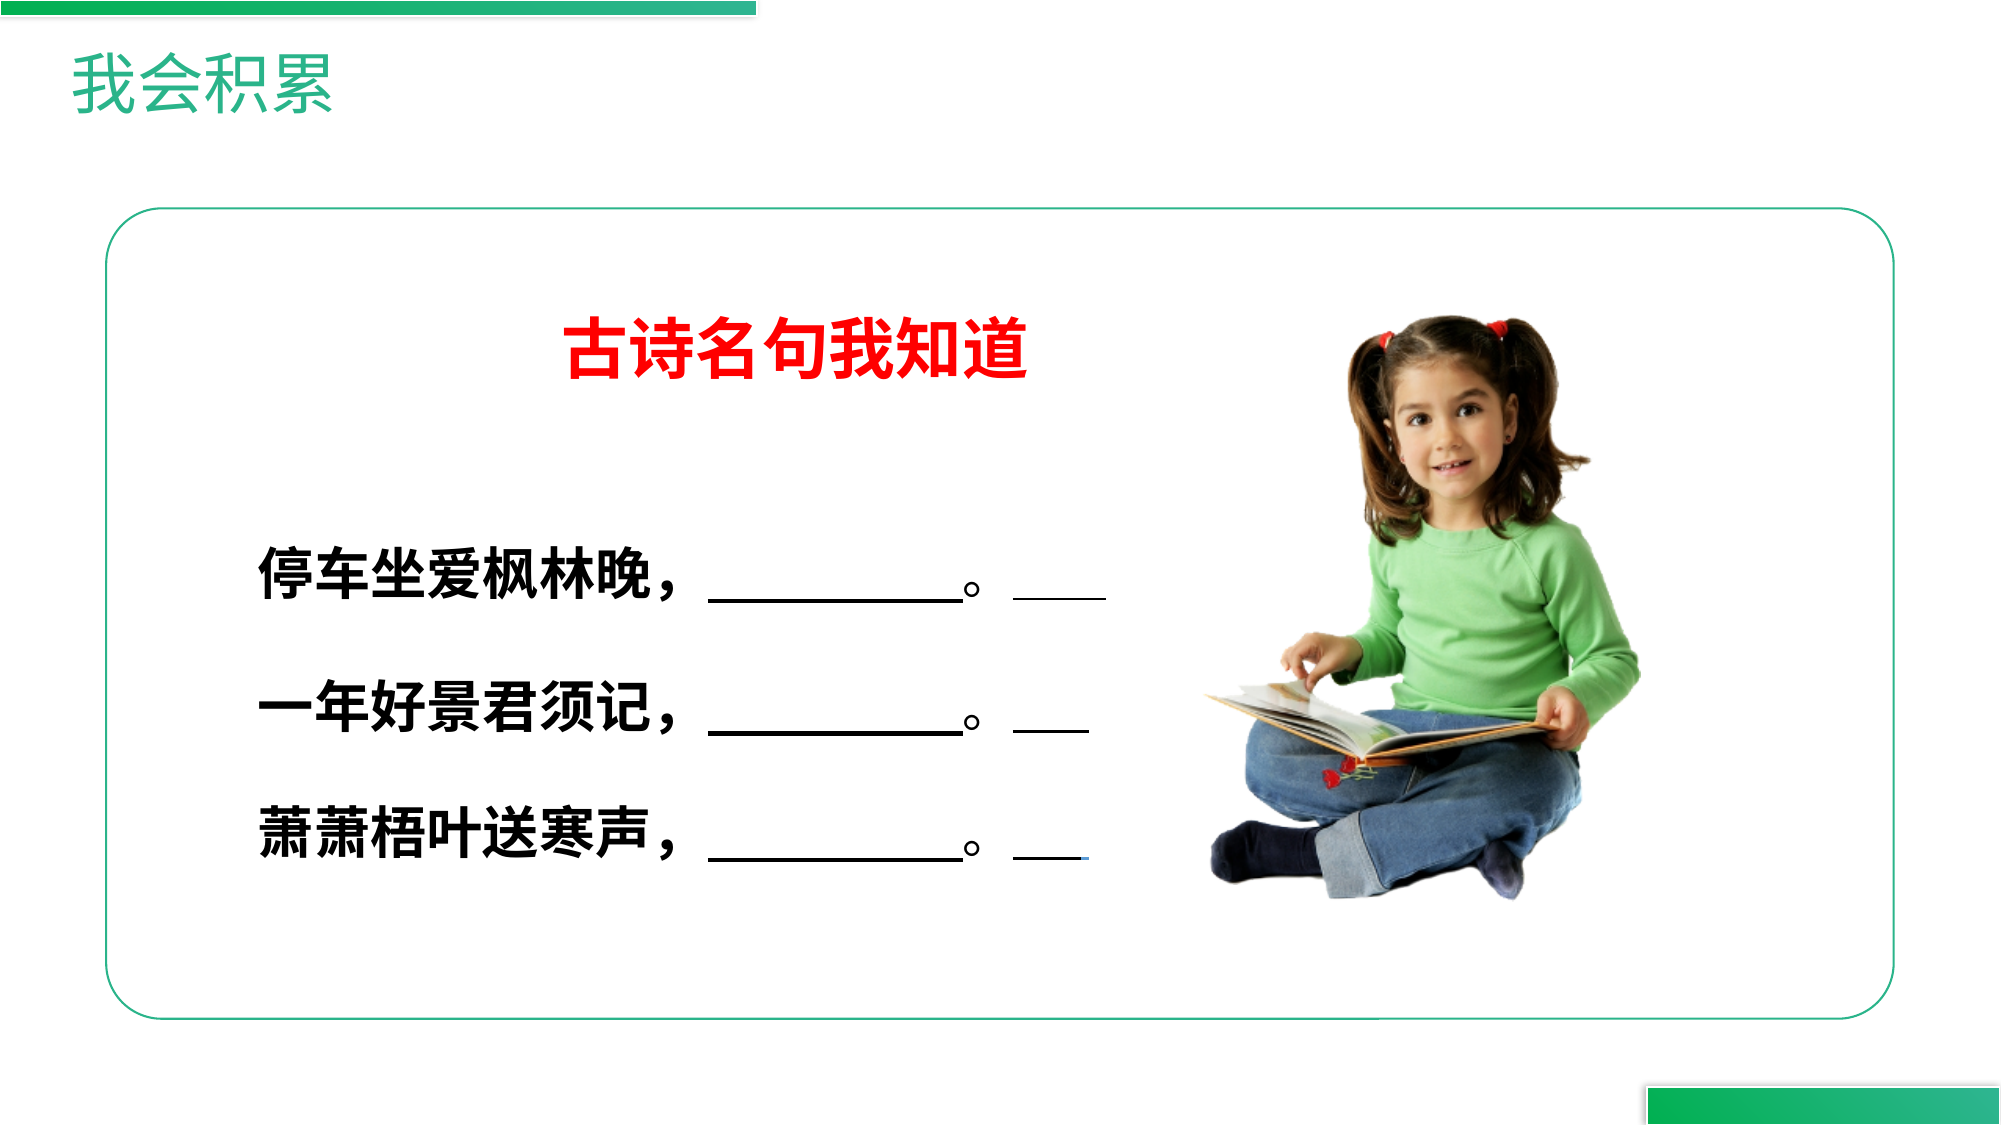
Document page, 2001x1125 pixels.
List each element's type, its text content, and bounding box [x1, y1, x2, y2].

picture [1202, 314, 1641, 902]
text_box 萧萧梧叶送寒声， 。 [246, 781, 1202, 871]
list 我会积累 [55, 43, 509, 126]
text_box 一年好景君须记， 。 [246, 654, 1202, 745]
text_box 古诗名句我知道 [550, 301, 1063, 393]
text_box 停车坐爱枫林晚， 。 [246, 522, 1202, 612]
